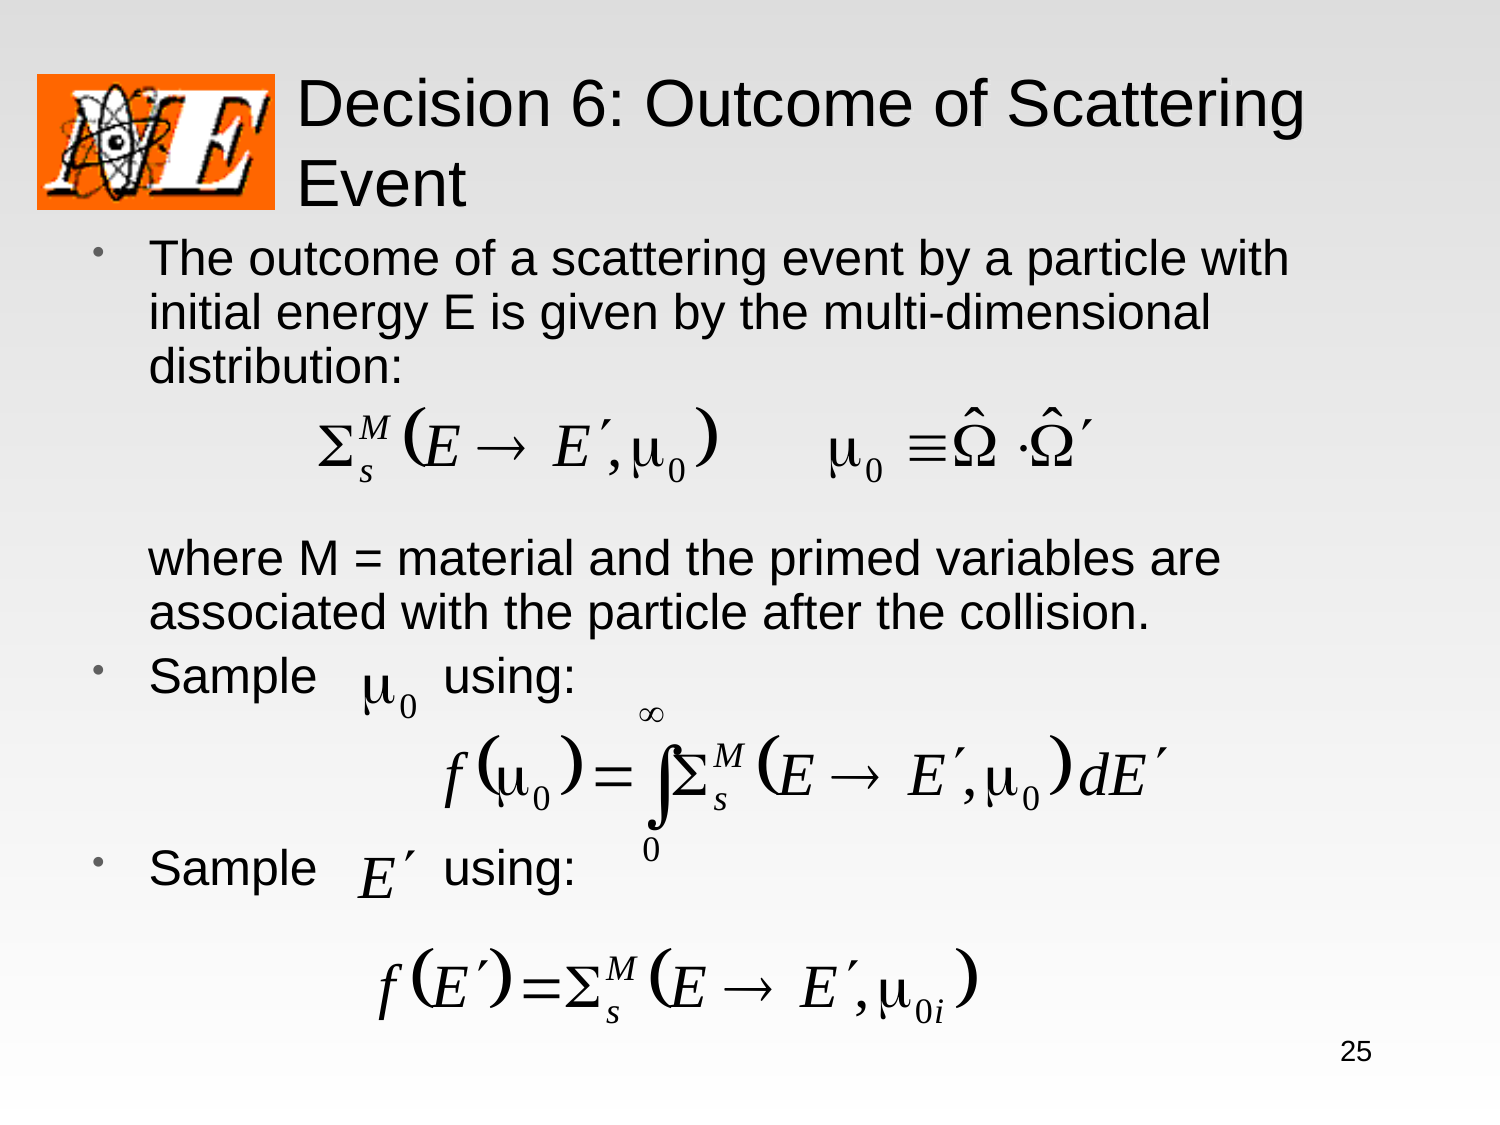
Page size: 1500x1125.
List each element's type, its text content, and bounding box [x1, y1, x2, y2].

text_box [356, 941, 982, 1039]
list The outcome of a scattering event by a particle with initial energy E is given by the multi-dimensional distribution: where M = material and the primed variables are associated with the particle after the collision. Sample using: Sample using: [76, 224, 1353, 901]
title Decision 6: Outcome of Scattering Event [281, 45, 1500, 234]
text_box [353, 641, 431, 735]
slide_number 25 [1074, 1024, 1388, 1101]
picture [37, 74, 275, 210]
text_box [310, 394, 1100, 498]
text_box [346, 841, 425, 909]
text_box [423, 681, 1177, 878]
